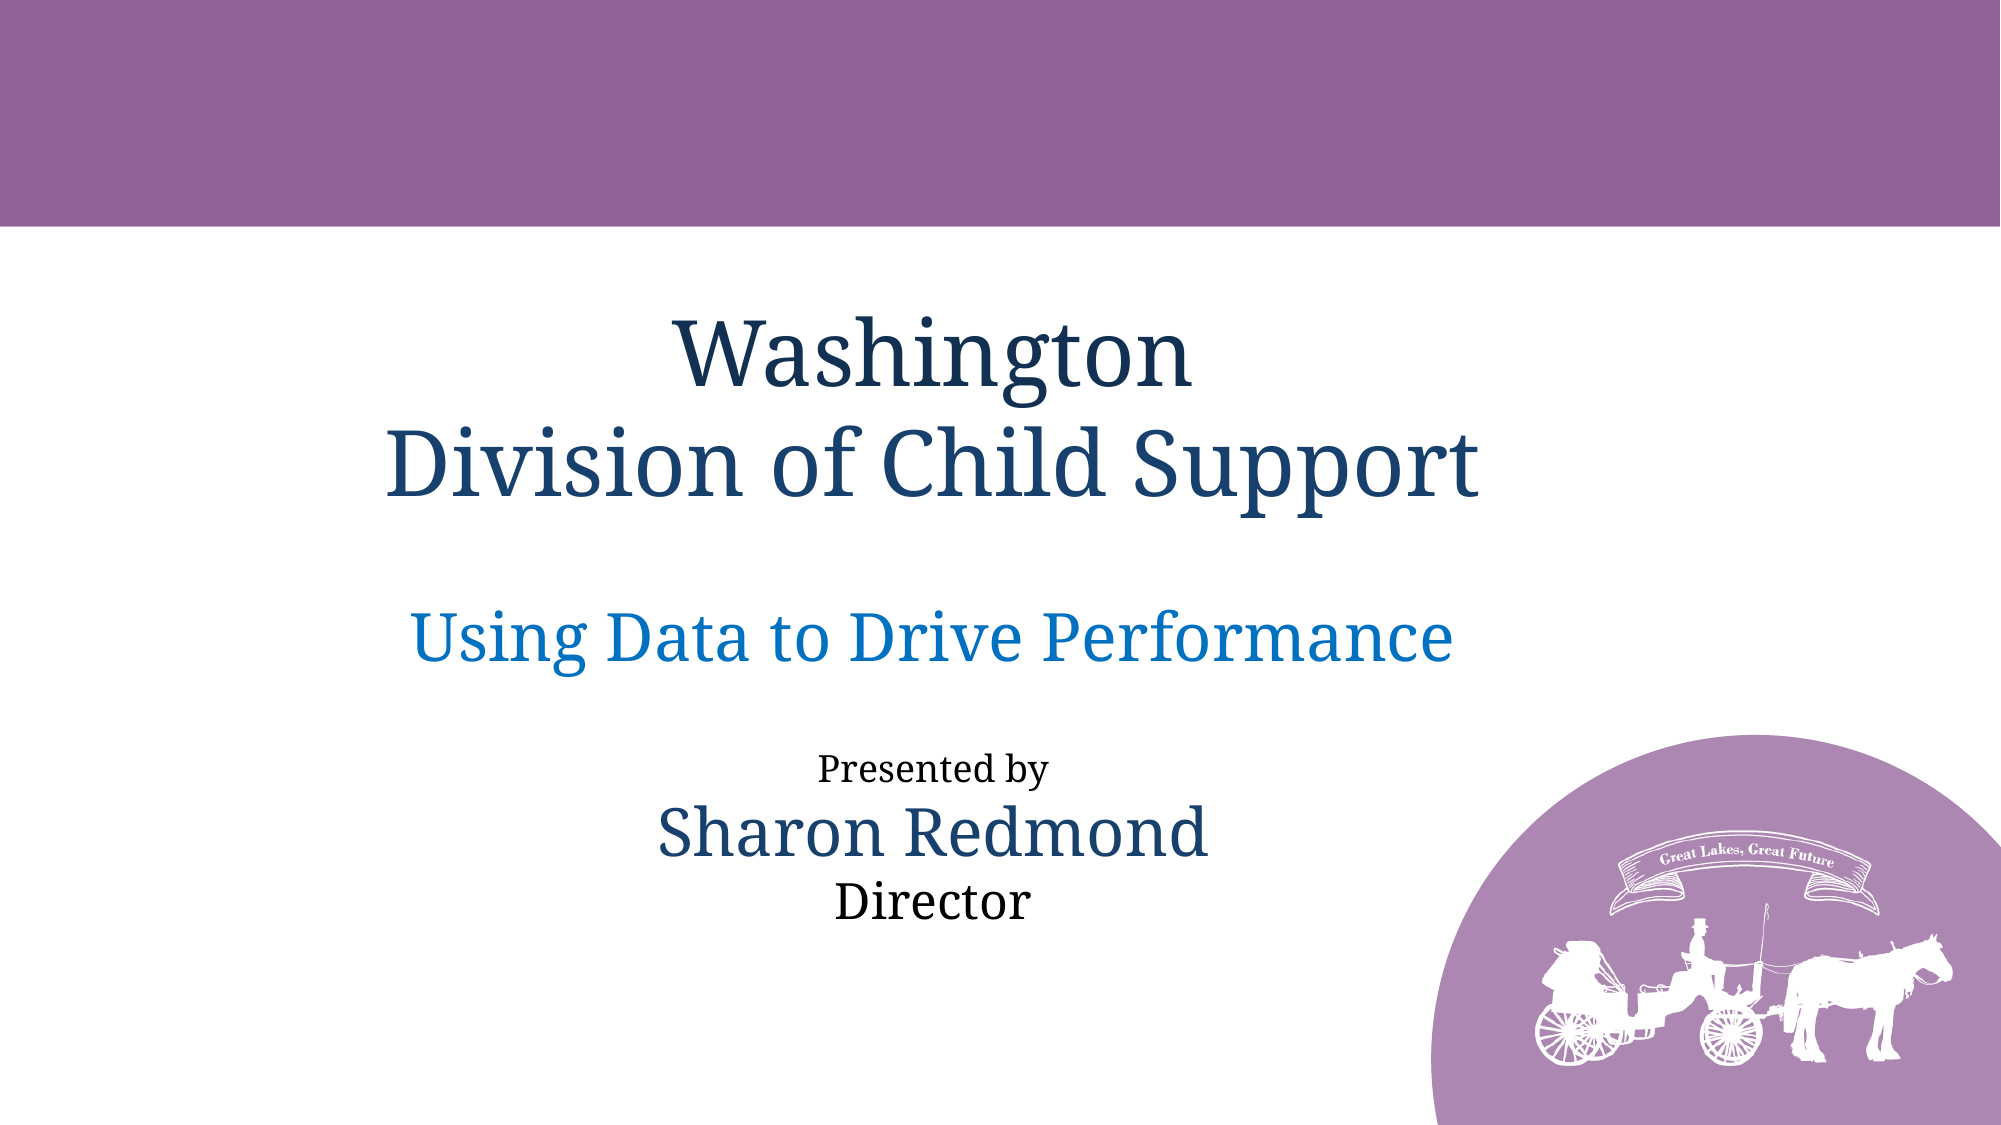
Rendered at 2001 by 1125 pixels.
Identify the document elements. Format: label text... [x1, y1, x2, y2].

text_box Presented by Sharon Redmond Director [516, 737, 1350, 938]
picture [1535, 830, 1953, 1066]
text_box Washington Division of Child Support Using Data to Drive Performance [233, 287, 1634, 682]
